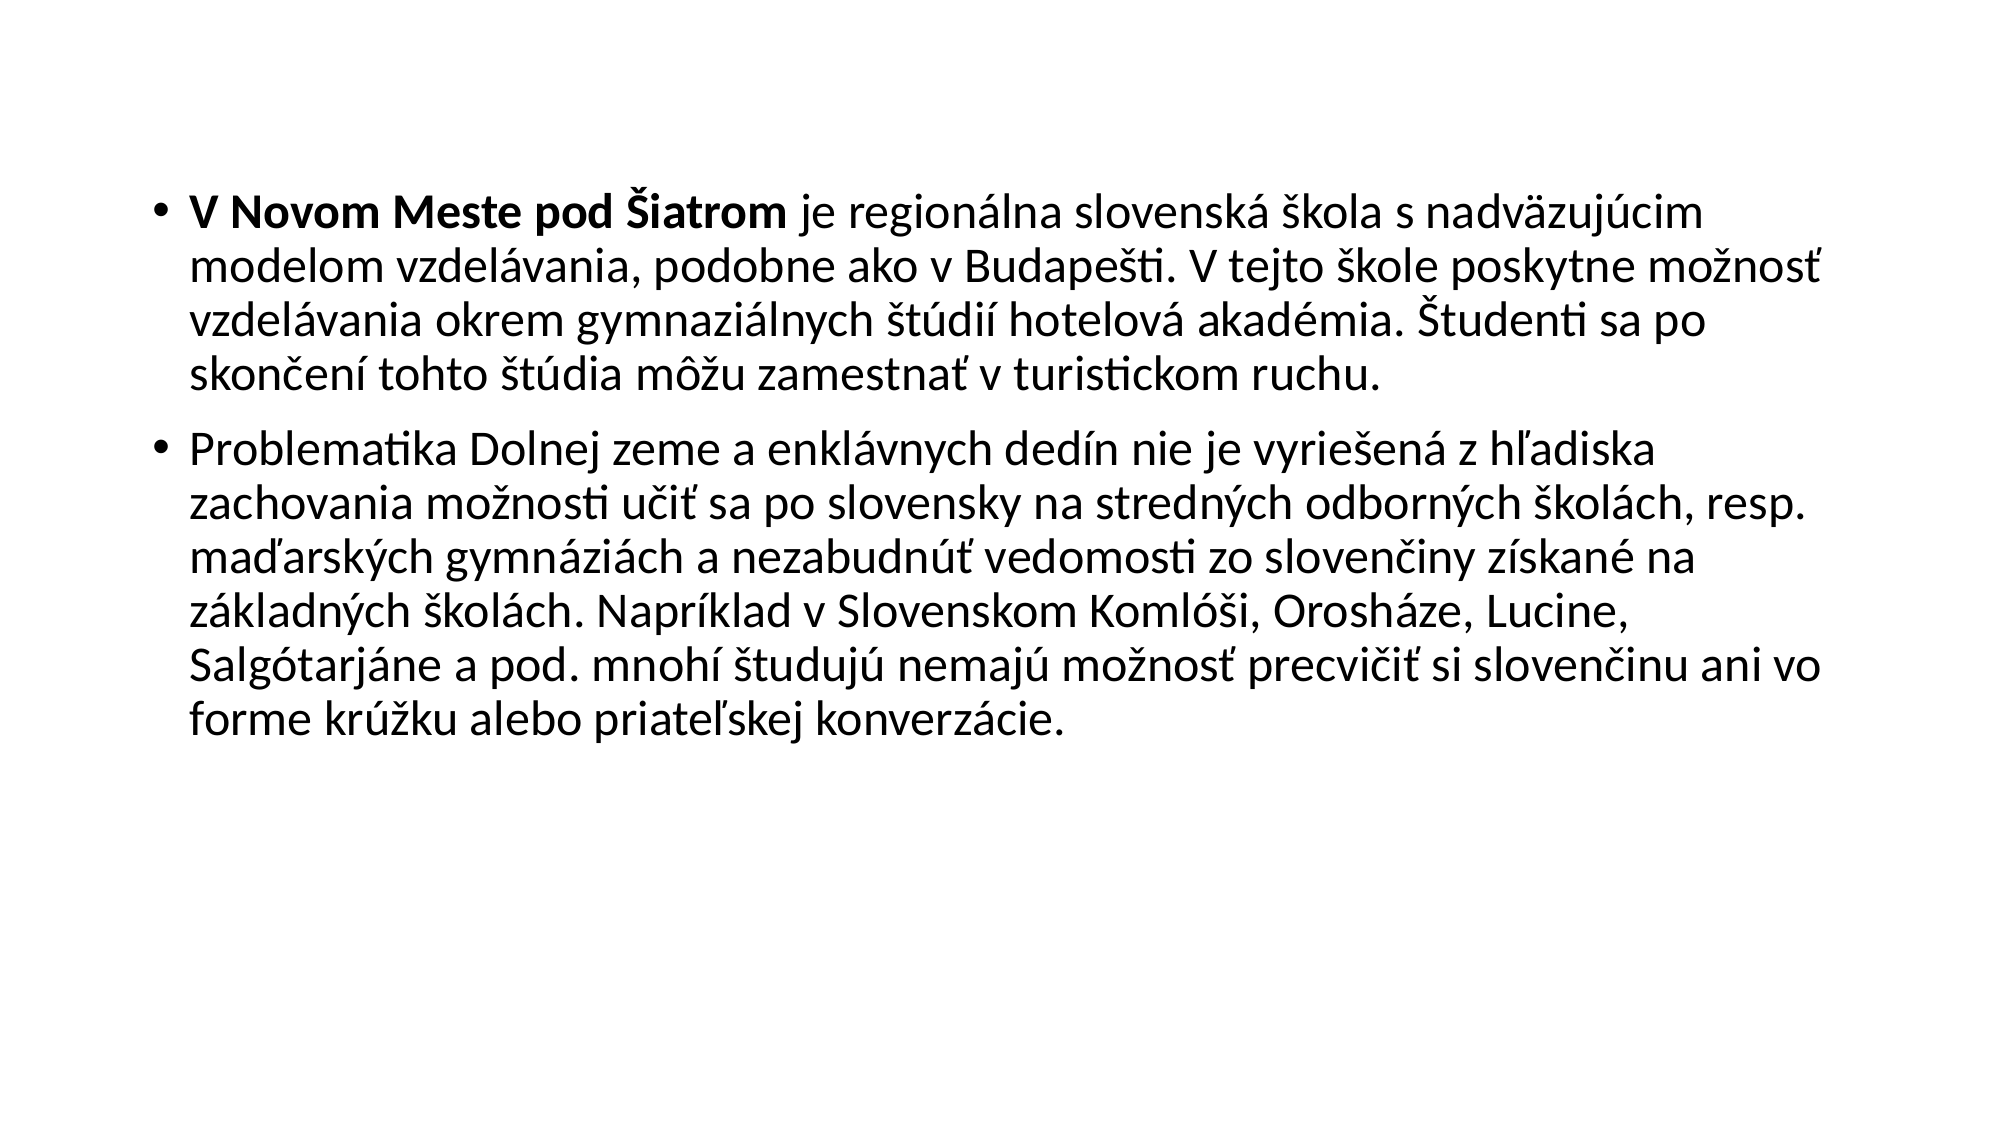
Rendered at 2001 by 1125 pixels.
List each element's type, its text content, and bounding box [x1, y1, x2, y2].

list V Novom Meste pod Šiatrom je regionálna slovenská škola s nadväzujúcim modelom vzdelávania, podobne ako v Budapešti. V tejto škole poskytne možnosť vzdelávania okrem gymnaziálnych štúdií hotelová akadémia. Študenti sa po skončení tohto štúdia môžu zamestnať v turistickom ruchu. Problematika Dolnej zeme a enklávnych dedín nie je vyriešená z hľadiska zachovania možnosti učiť sa po slovensky na stredných odborných školách, resp. maďarských gymnáziách a nezabudnúť vedomosti zo slovenčiny získané na základných školách. Napríklad v Slovenskom Komlóši, Orosháze, Lucine, Salgótarjáne a pod. mnohí študujú nemajú možnosť precvičiť si slovenčinu ani vo forme krúžku alebo priateľskej konverzácie. [137, 177, 1863, 1014]
